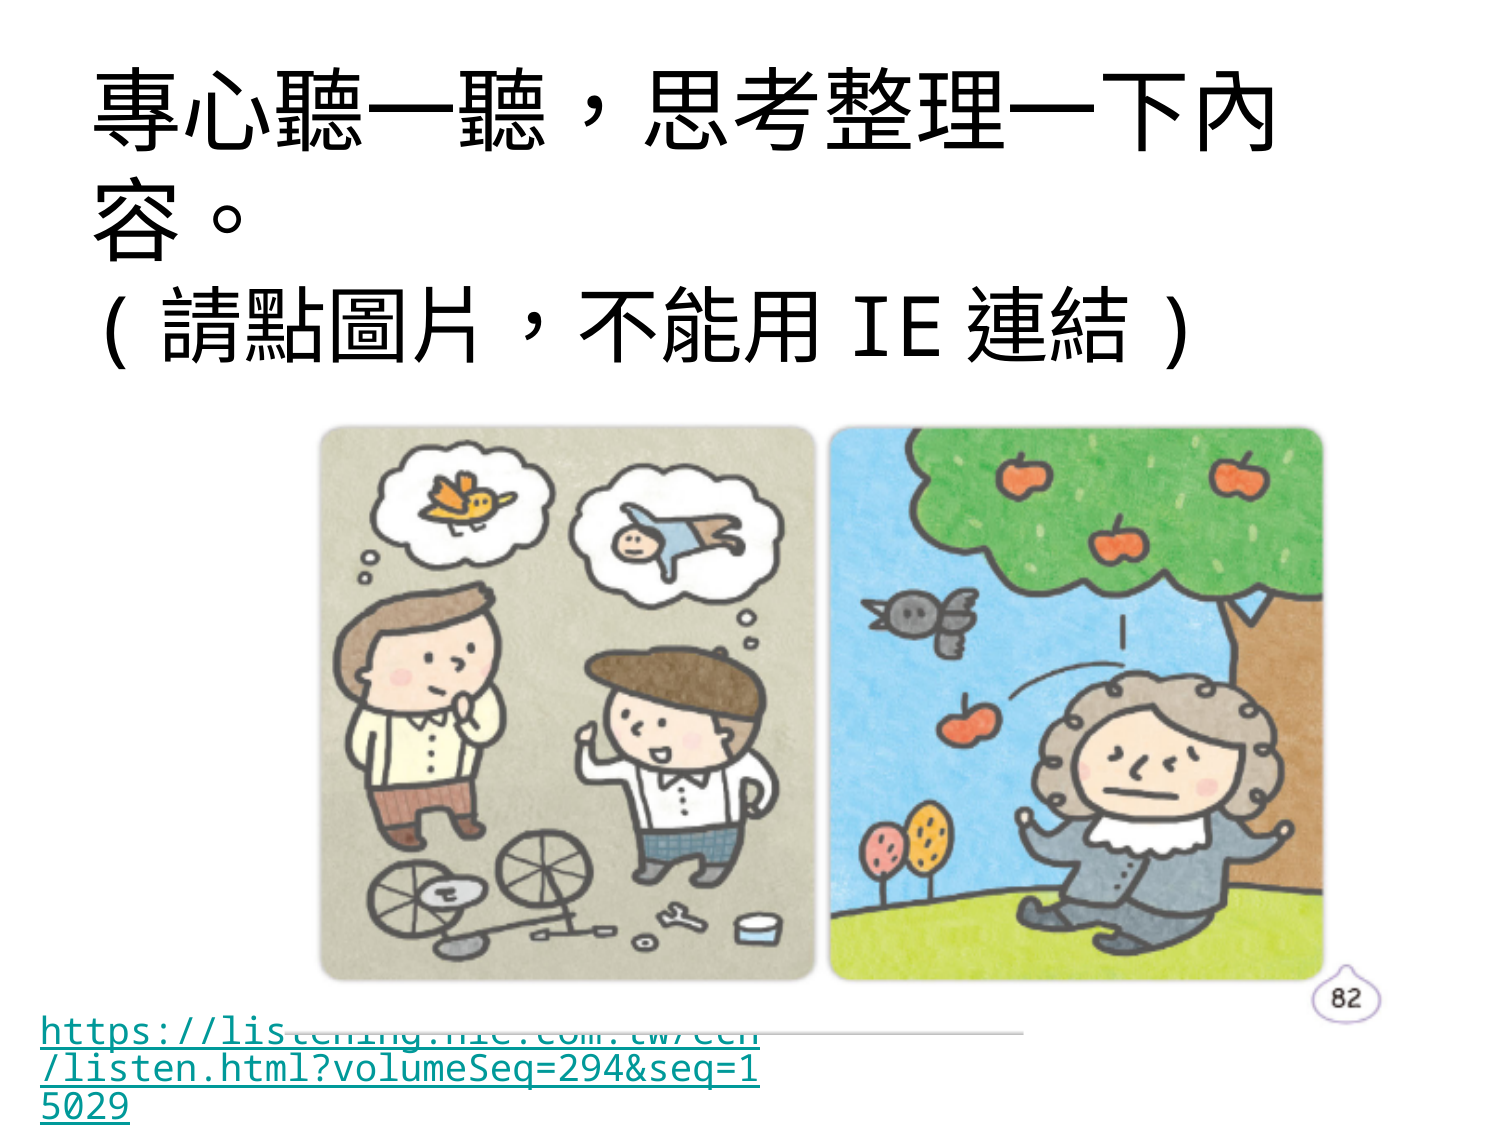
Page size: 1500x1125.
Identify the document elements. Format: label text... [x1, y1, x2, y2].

text_box https://listening.hle.com.tw/ech/listen.html?volumeSeq=294&seq=15029 [24, 999, 775, 1066]
title 專心聽一聽，思考整理一下內容。 (請點圖片，不能用IE連結) [75, 45, 1412, 492]
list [284, 406, 1389, 1036]
